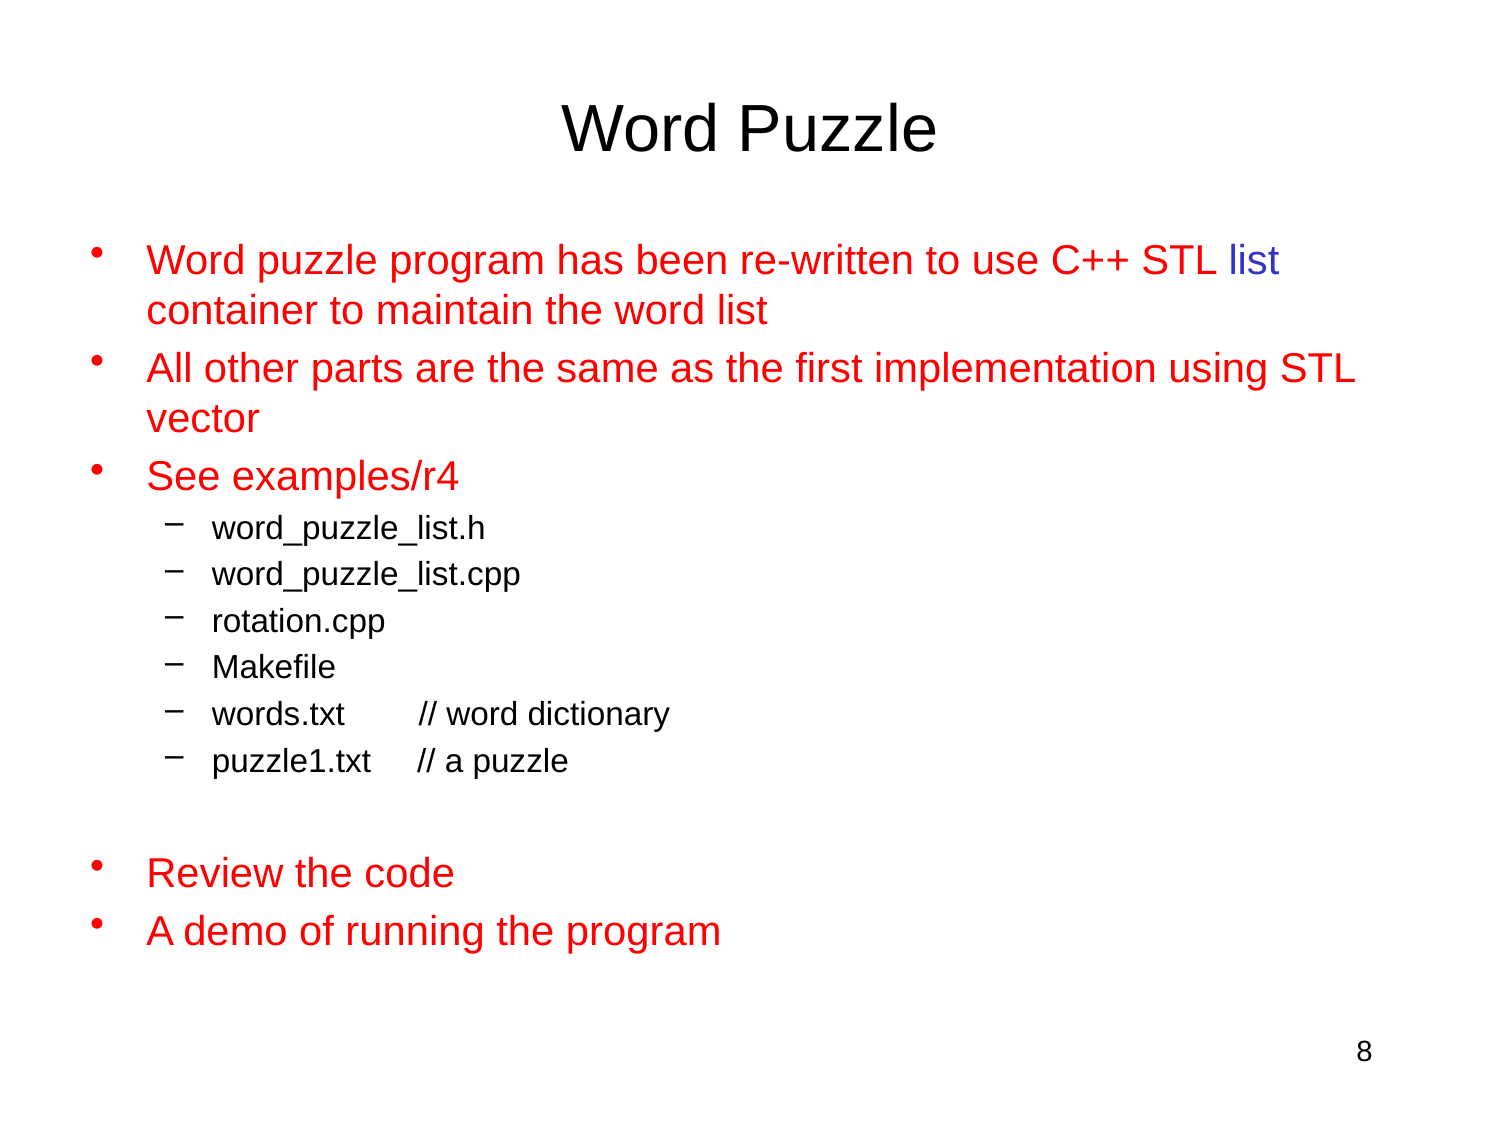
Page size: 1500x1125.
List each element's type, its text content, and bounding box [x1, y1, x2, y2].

slide_number 8 [1074, 1024, 1388, 1101]
list Word puzzle program has been re-written to use C++ STL list container to maintain the word list All other parts are the same as the first implementation using STL vector See examples/r4 word_puzzle_list.h word_puzzle_list.cpp rotation.cpp Makefile words.txt // word dictionary puzzle1.txt // a puzzle Review the code A demo of running the program [74, 224, 1388, 1001]
title Word Puzzle [112, 62, 1388, 188]
